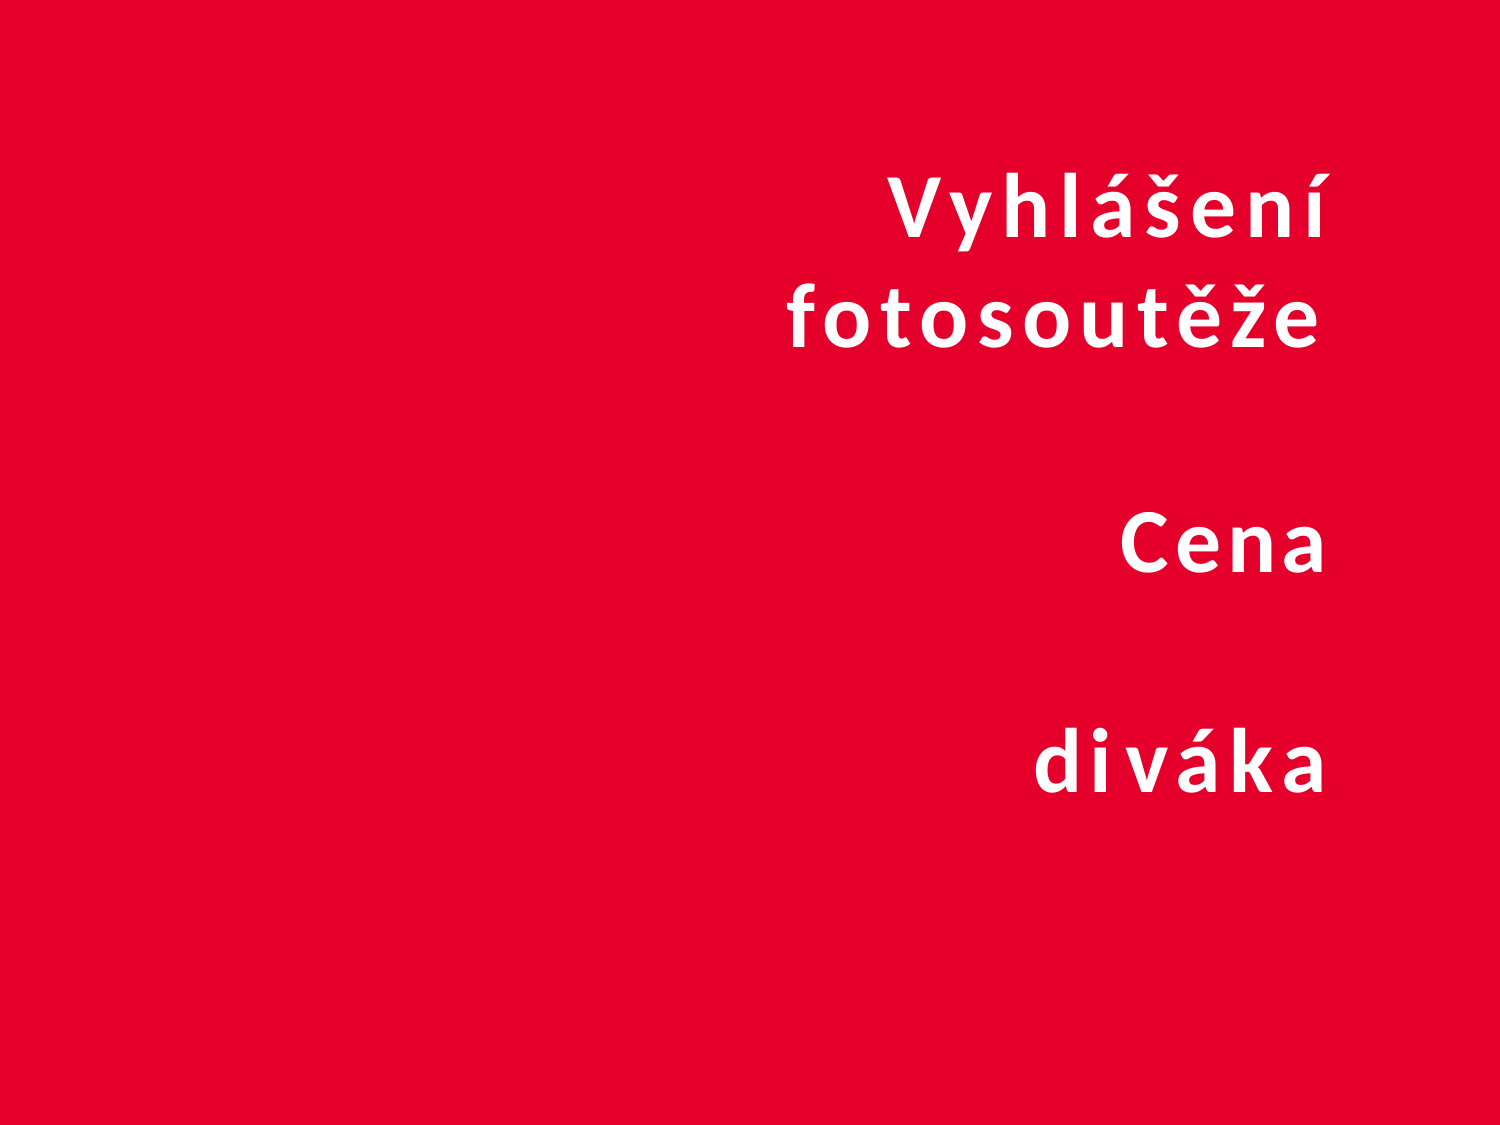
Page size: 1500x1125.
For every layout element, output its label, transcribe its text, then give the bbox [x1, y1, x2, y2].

text_box Vyhlášení fotosoutěže Cena diváka [784, 143, 1340, 811]
